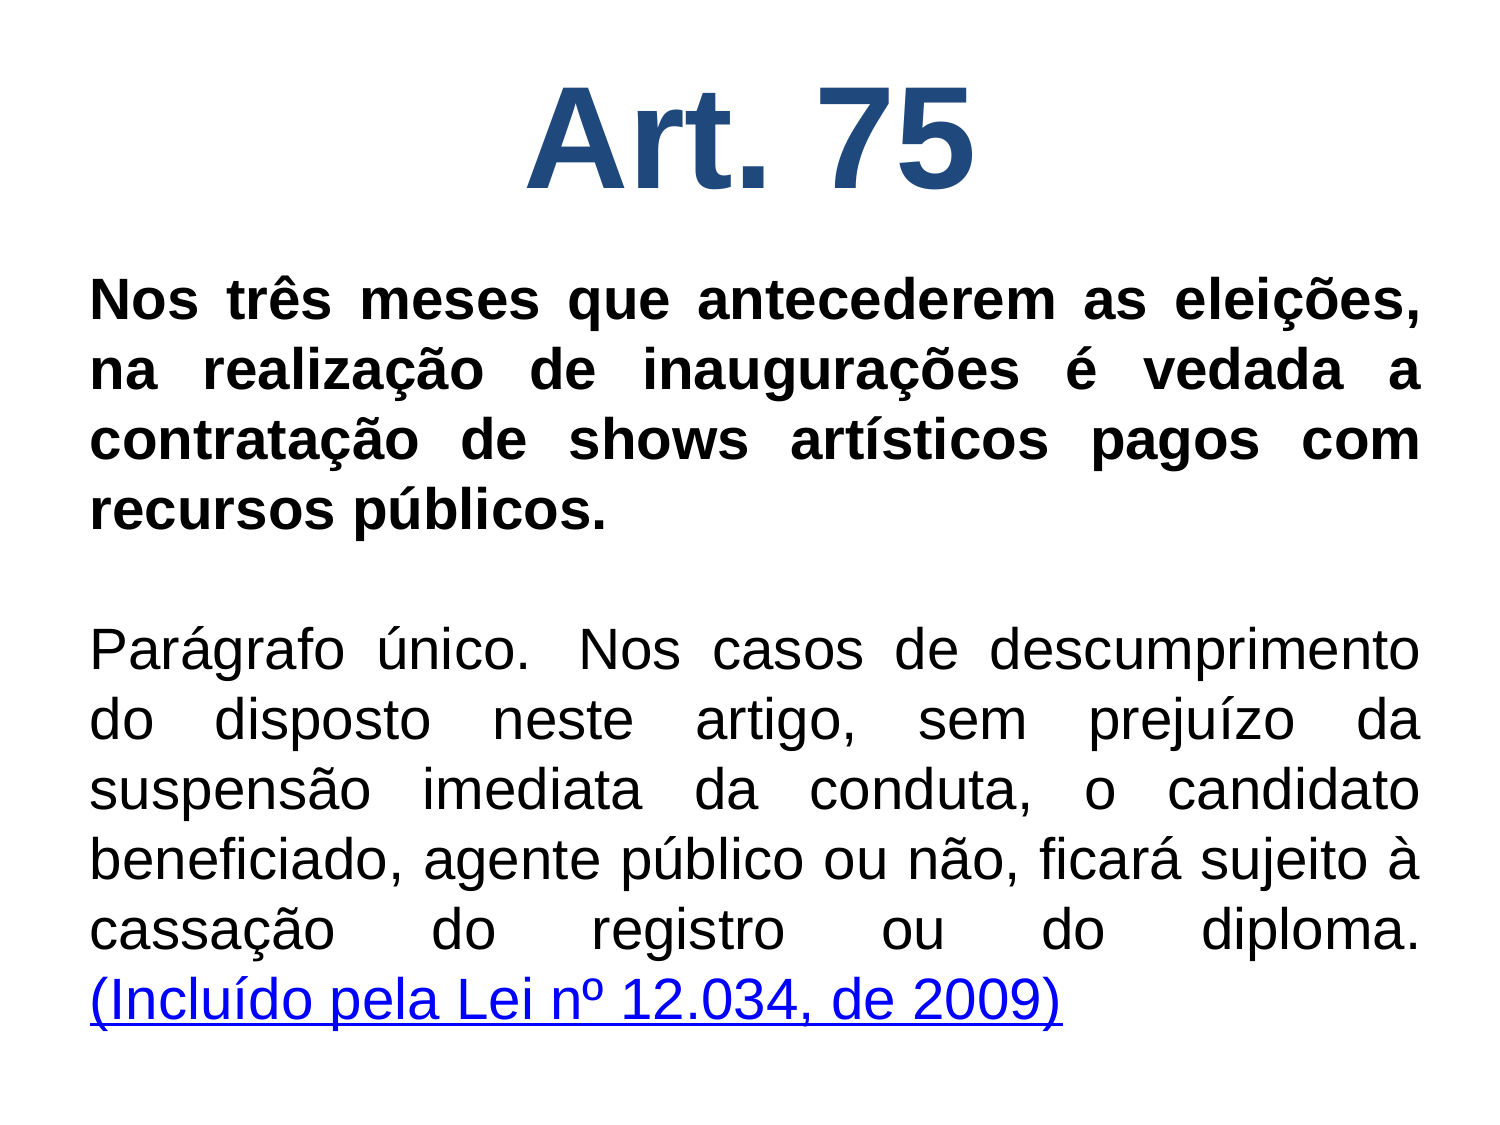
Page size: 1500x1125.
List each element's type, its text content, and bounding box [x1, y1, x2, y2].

text_box Nos três meses que antecederem as eleições, na realização de inaugurações é vedada a contratação de shows artísticos pagos com recursos públicos. Parágrafo único. Nos casos de descumprimento do disposto neste artigo, sem prejuízo da suspensão imediata da conduta, o candidato beneficiado, agente público ou não, ficará sujeito à cassação do registro ou do diploma. (Incluído pela Lei nº 12.034, de 2009) [74, 275, 1438, 1063]
text_box Art. 75 [0, 34, 1500, 225]
